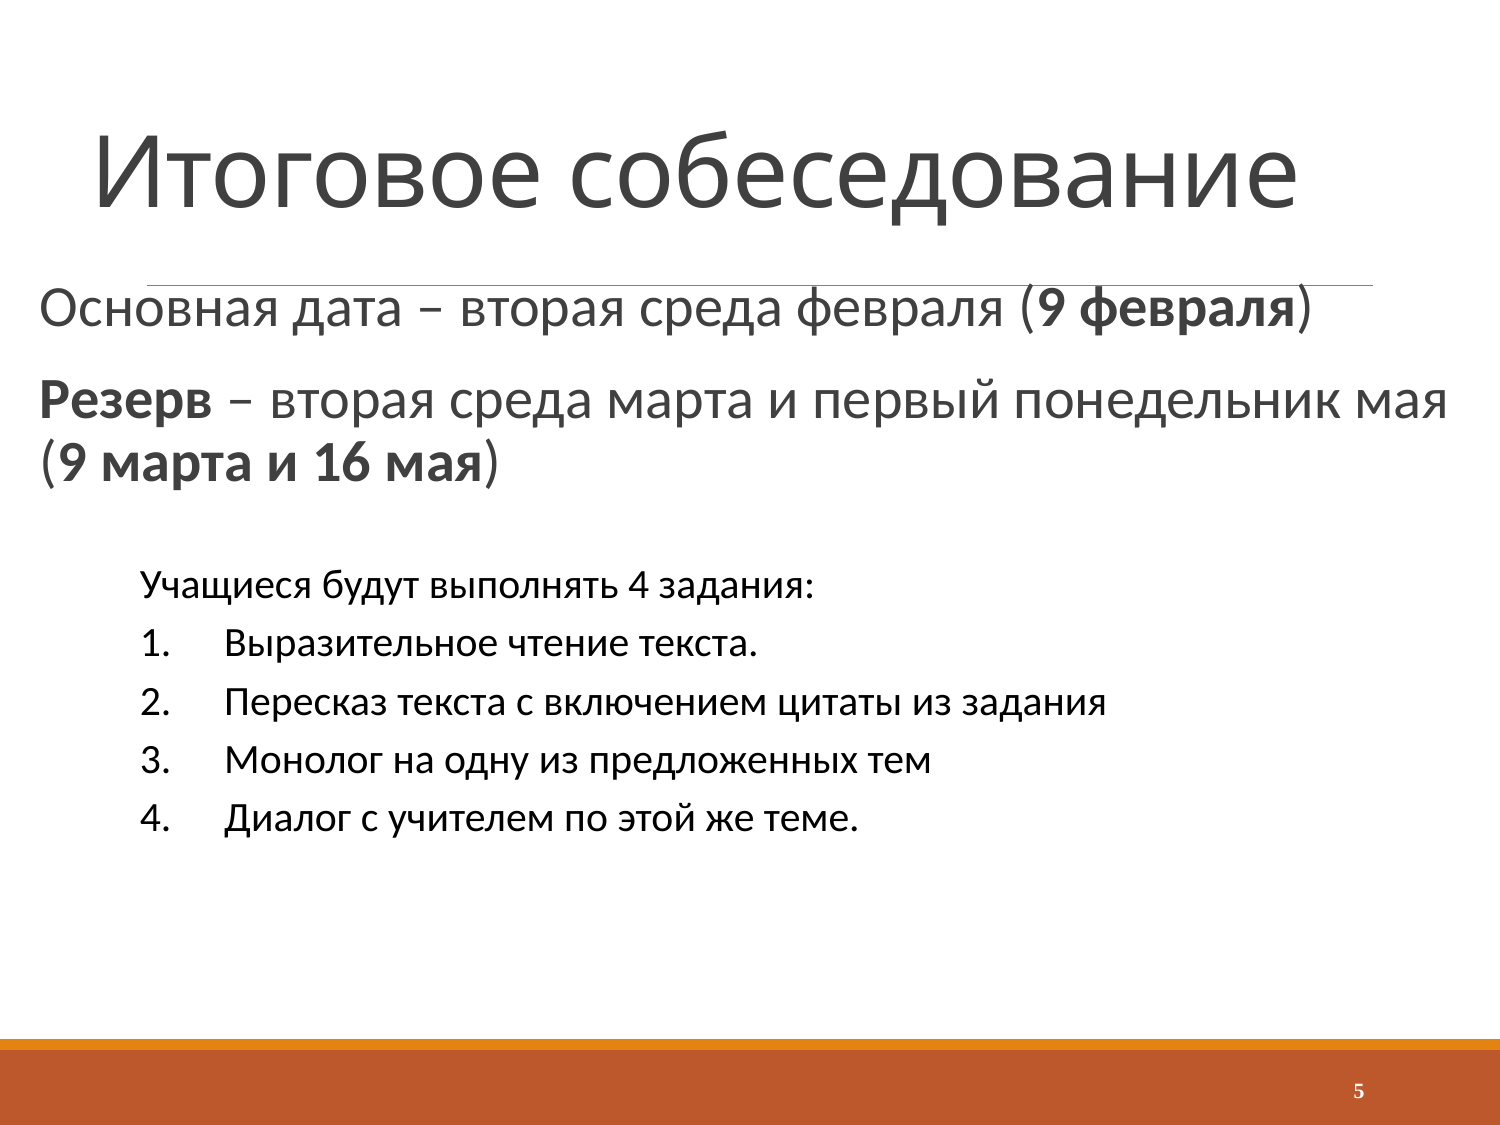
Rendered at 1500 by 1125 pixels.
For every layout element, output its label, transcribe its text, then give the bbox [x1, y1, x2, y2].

slide_number 5 [1218, 1059, 1380, 1120]
list Основная дата – вторая среда февраля (9 февраля) Резерв – вторая среда марта и первый понедельник мая (9 марта и 16 мая) [24, 268, 1500, 1012]
text_box Учащиеся будут выполнять 4 задания: Выразительное чтение текста. Пересказ текста с включением цитаты из задания Монолог на одну из предложенных тем Диалог с учителем по этой же теме. [124, 549, 1475, 1030]
title Итоговое собеседование [75, 48, 1425, 236]
